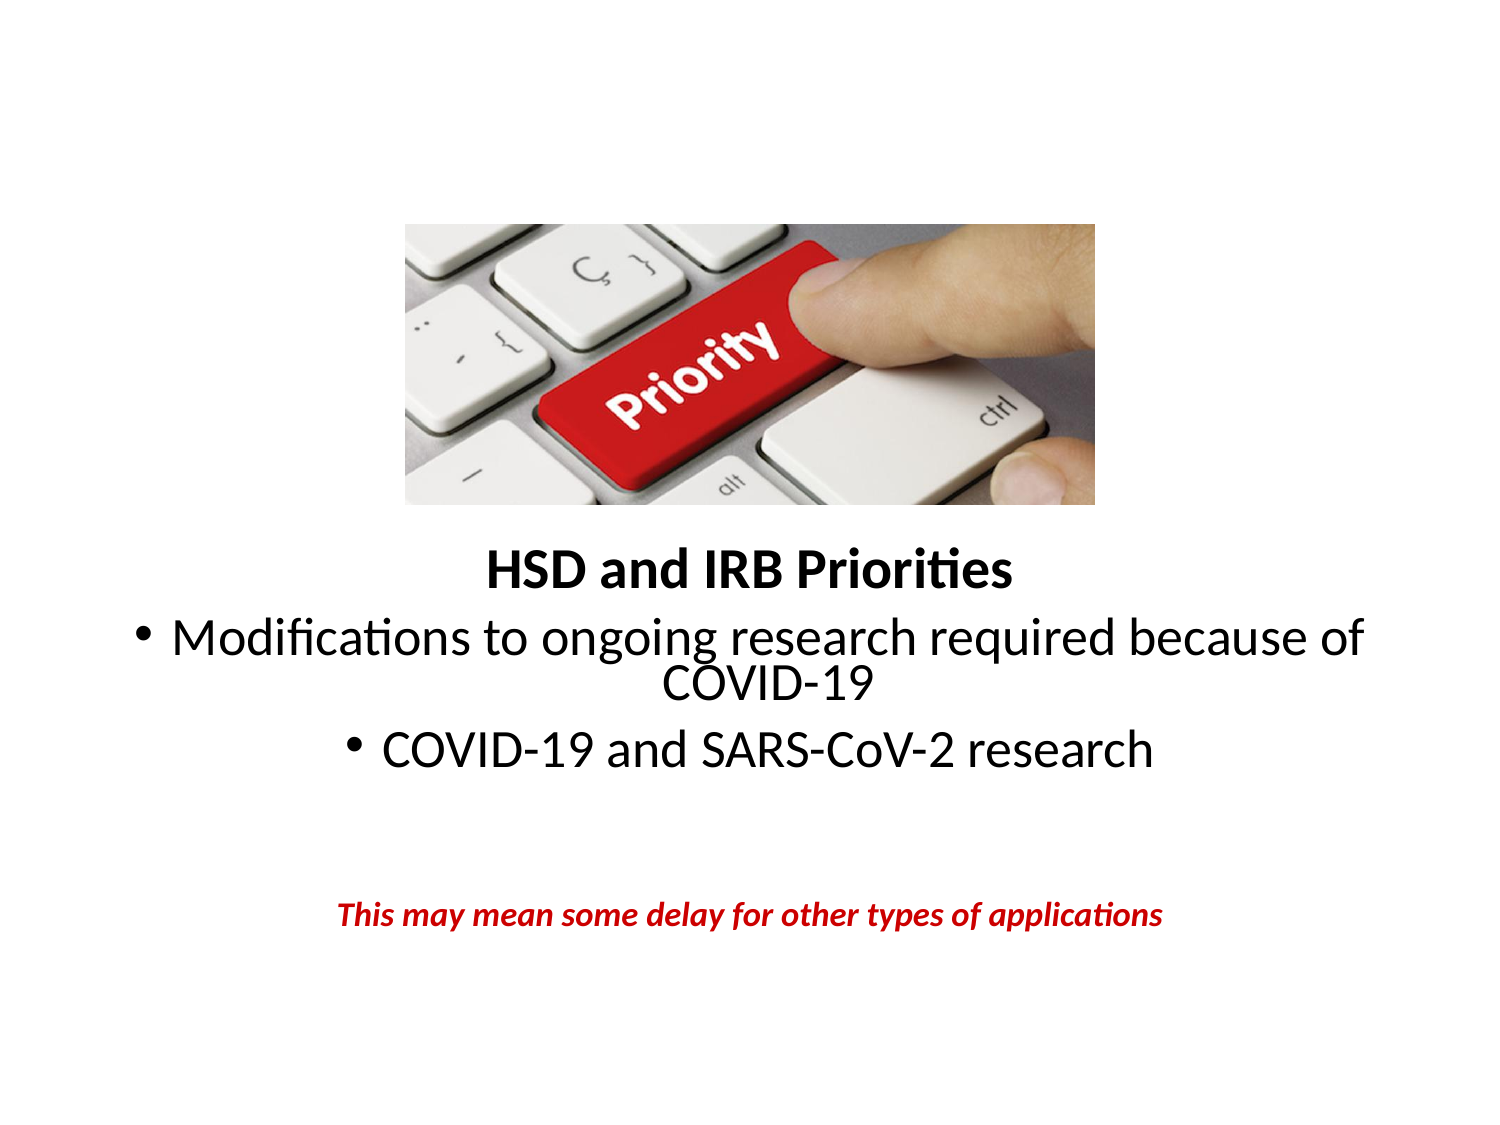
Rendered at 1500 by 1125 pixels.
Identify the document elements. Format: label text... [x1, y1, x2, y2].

picture [405, 224, 1095, 505]
list HSD and IRB Priorities Modifications to ongoing research required because of COVID-19 COVID-19 and SARS-CoV-2 research This may mean some delay for other types of applications [103, 542, 1397, 949]
